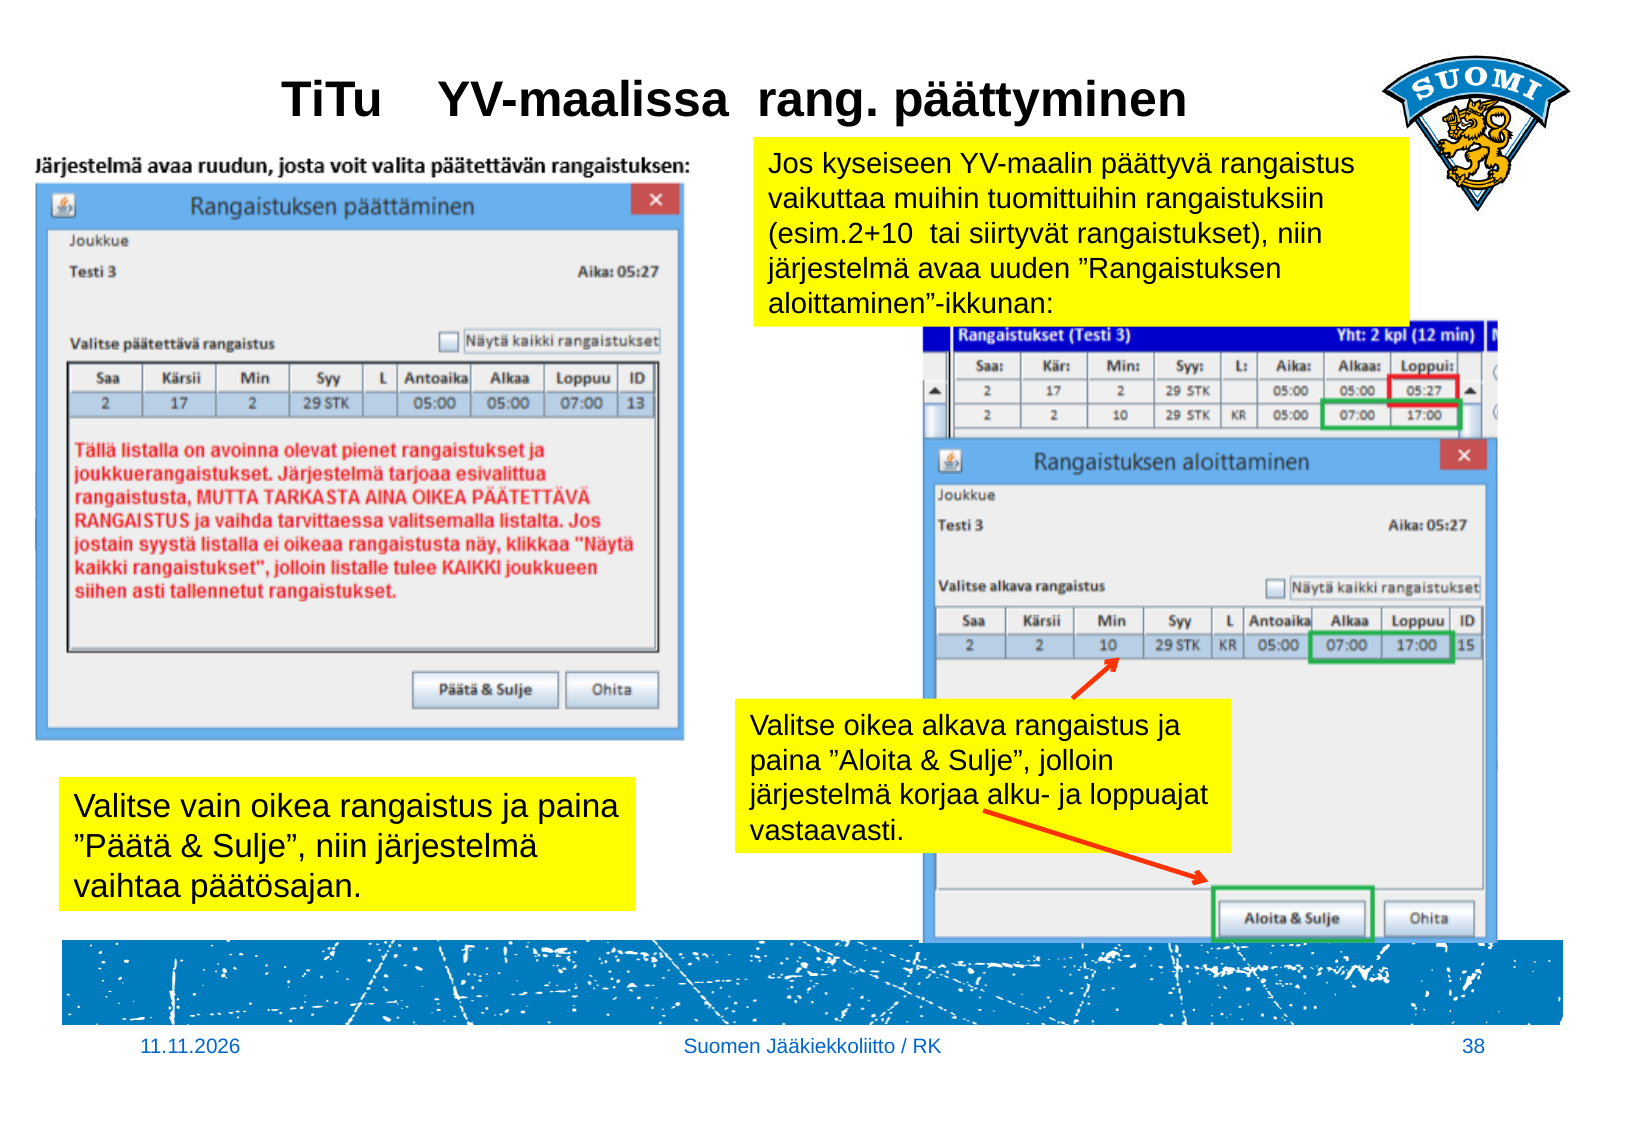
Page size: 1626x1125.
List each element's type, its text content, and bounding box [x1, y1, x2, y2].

text_box Valitse vain oikea rangaistus ja paina ”Päätä & Sulje”, niin järjestelmä vaihtaa päätösajan. [58, 776, 635, 912]
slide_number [125, 1025, 463, 1100]
picture [1377, 52, 1575, 216]
picture [62, 317, 1563, 1025]
slide_number 38 [1162, 1025, 1500, 1100]
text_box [982, 810, 1209, 882]
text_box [1072, 657, 1120, 699]
picture [35, 148, 697, 746]
text_box Jos kyseiseen YV-maalin päättyvä rangaistus vaikuttaa muihin tuomittuihin rangaistuksiin (esim.2+10 tai siirtyvät rangaistukset), niin järjestelmä avaa uuden ”Rangaistuksen aloittaminen”-ikkunan: [753, 137, 1410, 327]
footer Suomen Jääkiekkoliitto / RK [562, 1025, 1063, 1100]
text_box Valitse oikea alkava rangaistus ja paina ”Aloita & Sulje”, jolloin järjestelmä korjaa alku- ja loppuajat vastaavasti. [735, 698, 913, 854]
text_box TiTu YV-maalissa rang. päättyminen [108, 21, 1362, 171]
